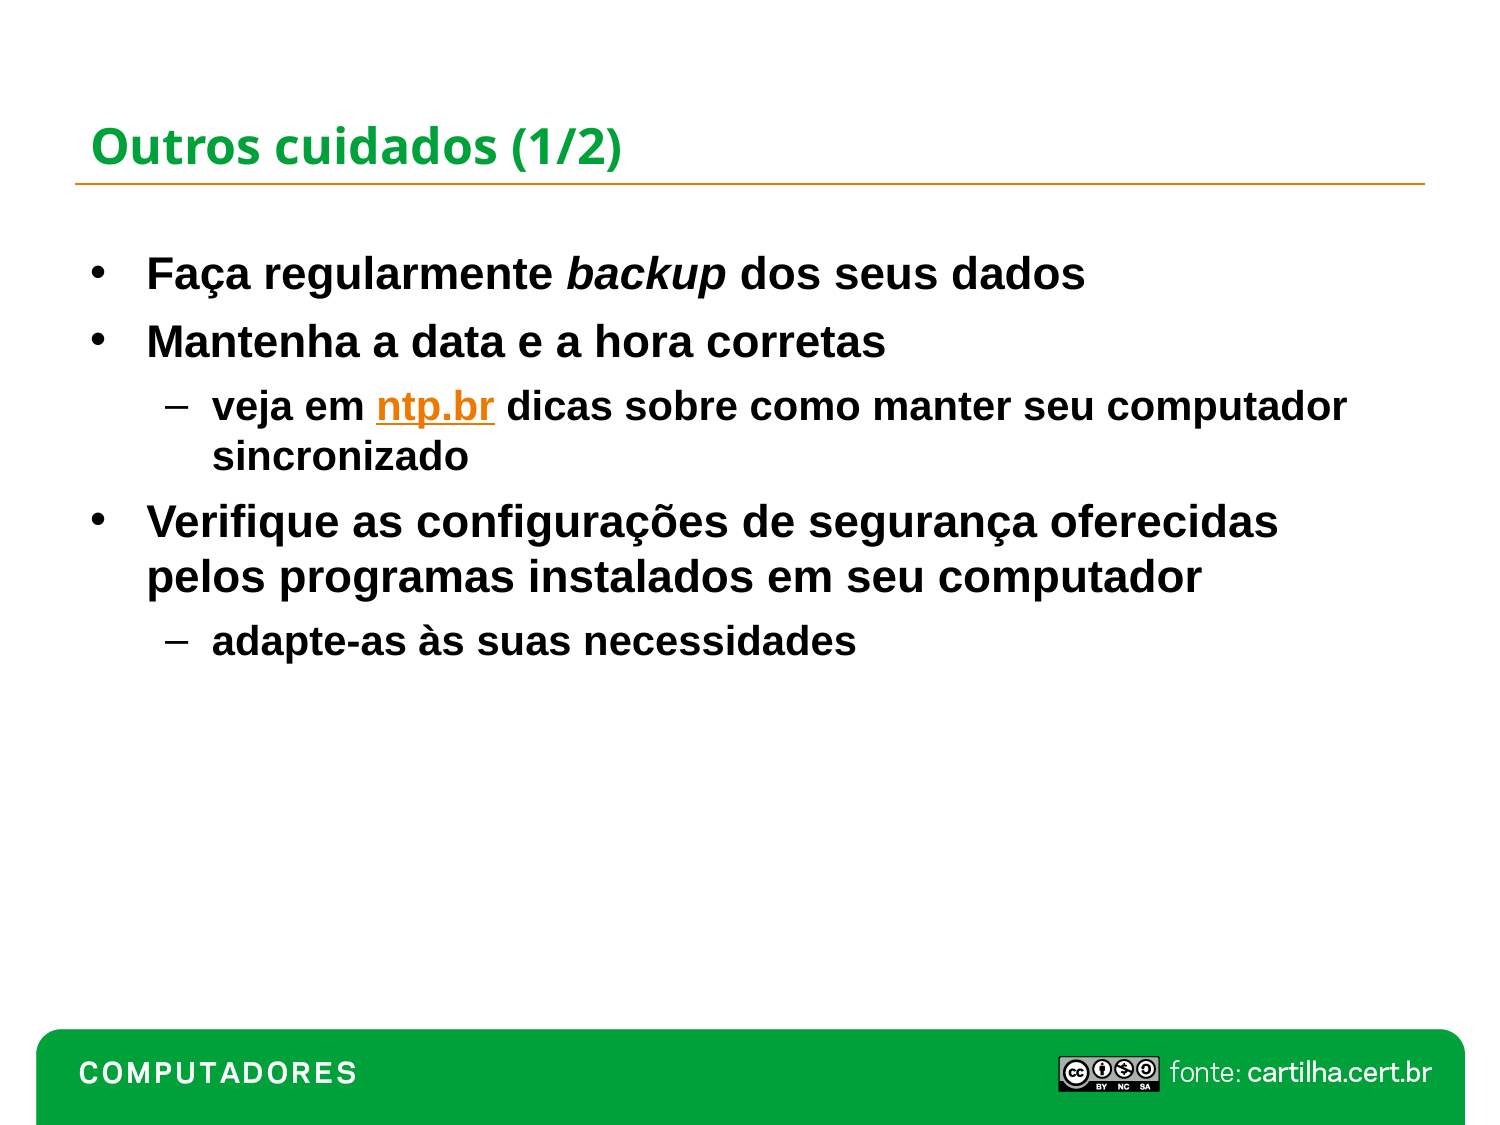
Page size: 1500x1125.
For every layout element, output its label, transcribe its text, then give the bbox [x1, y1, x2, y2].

list Faça regularmente backup dos seus dados Mantenha a data e a hora corretas veja em ntp.br dicas sobre como manter seu computador sincronizado Verifique as configurações de segurança oferecidas pelos programas instalados em seu computador adapte-as às suas necessidades [75, 236, 1425, 979]
title Outros cuidados (1/2) [75, 54, 1425, 182]
picture [0, 0, 1500, 1125]
